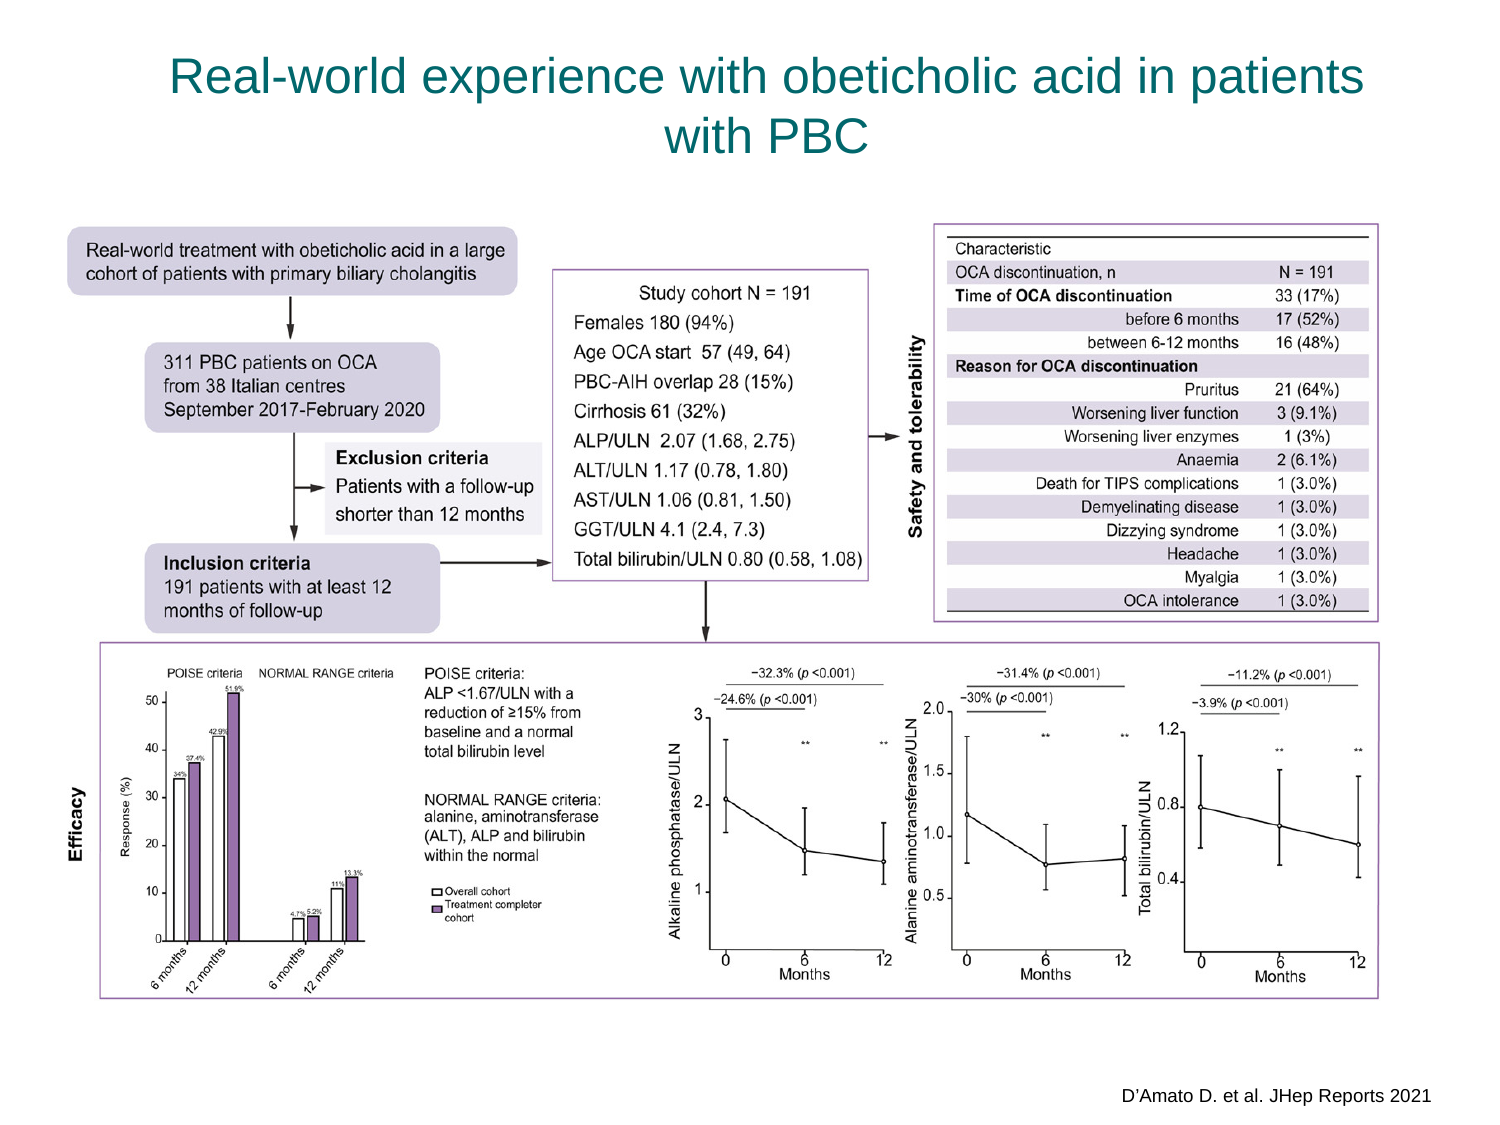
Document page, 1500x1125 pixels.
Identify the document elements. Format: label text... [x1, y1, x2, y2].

picture [67, 221, 1381, 1001]
text_box D’Amato D. et al. JHep Reports 2021 [1087, 1076, 1447, 1114]
title Real-world experience with obeticholic acid in patients with PBC [153, 29, 1381, 178]
